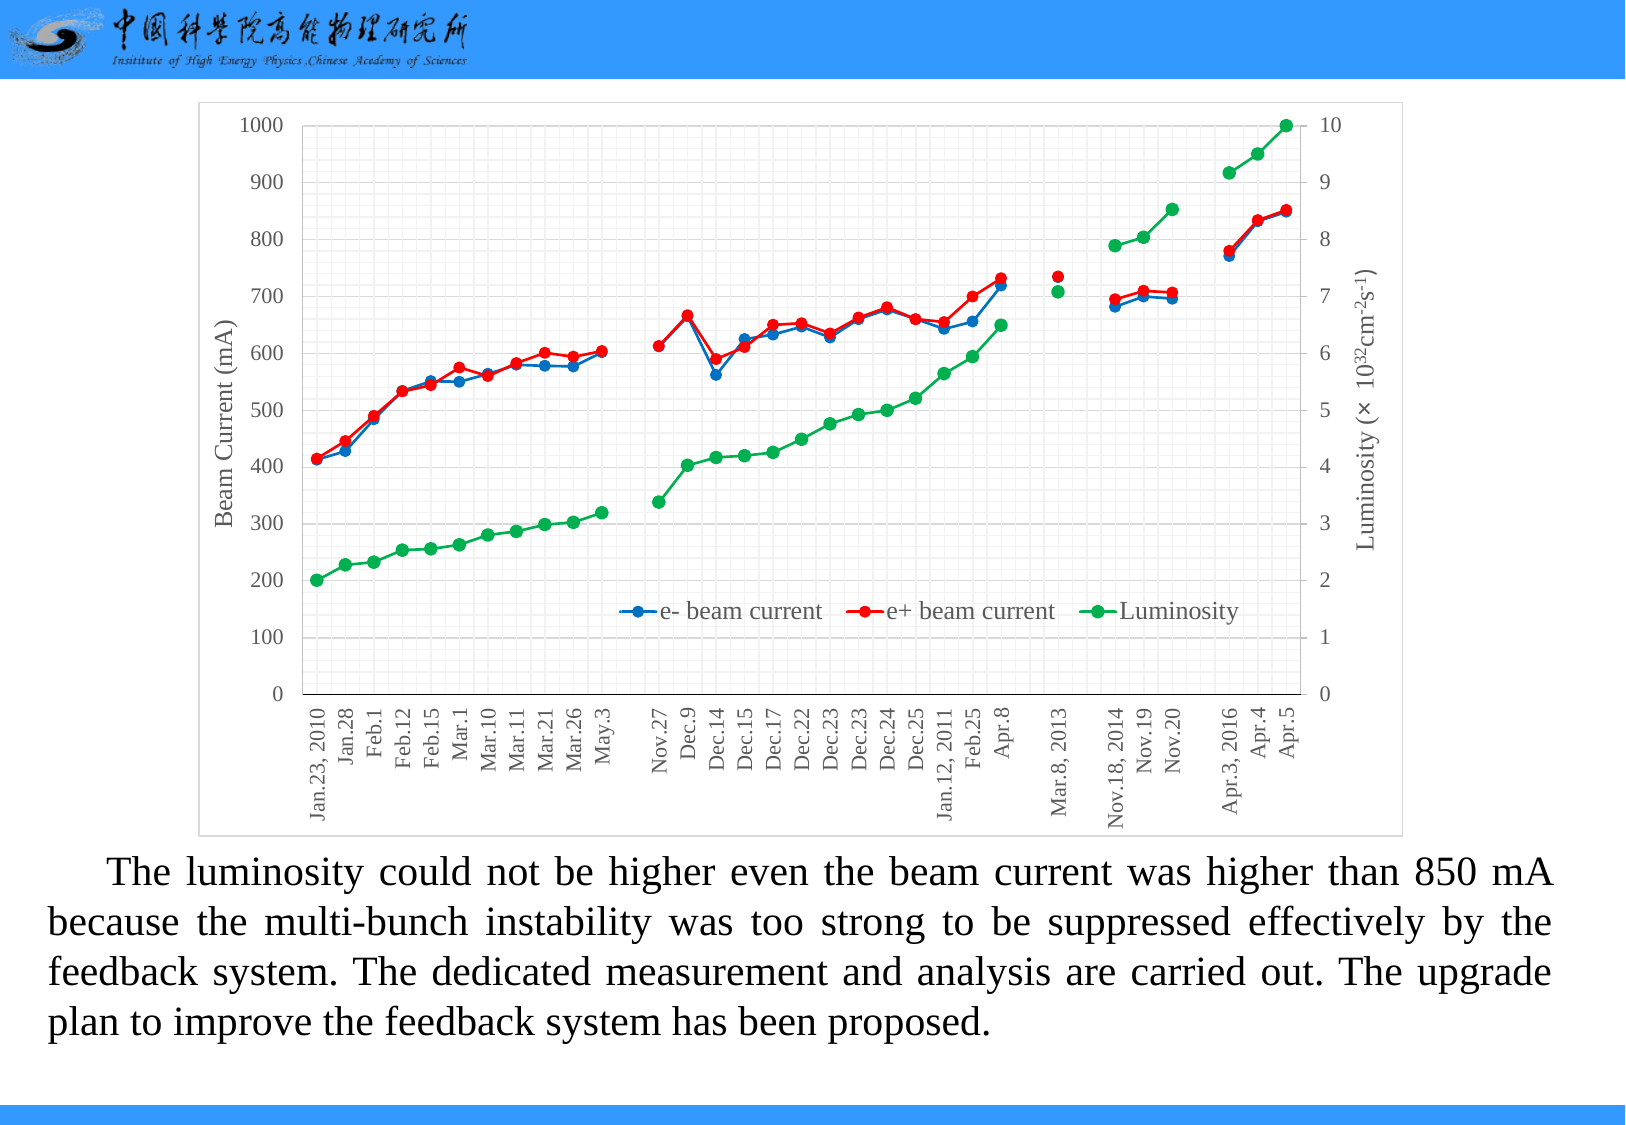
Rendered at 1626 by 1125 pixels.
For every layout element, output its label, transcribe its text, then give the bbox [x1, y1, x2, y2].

picture [198, 101, 1404, 837]
picture [6, 7, 467, 68]
text_box The luminosity could not be higher even the beam current was higher than 850 mA because the multi-bunch instability was too strong to be suppressed effectively by the feedback system. The dedicated measurement and analysis are carried out. The upgrade plan to improve the feedback system has been proposed. [32, 836, 1569, 1052]
